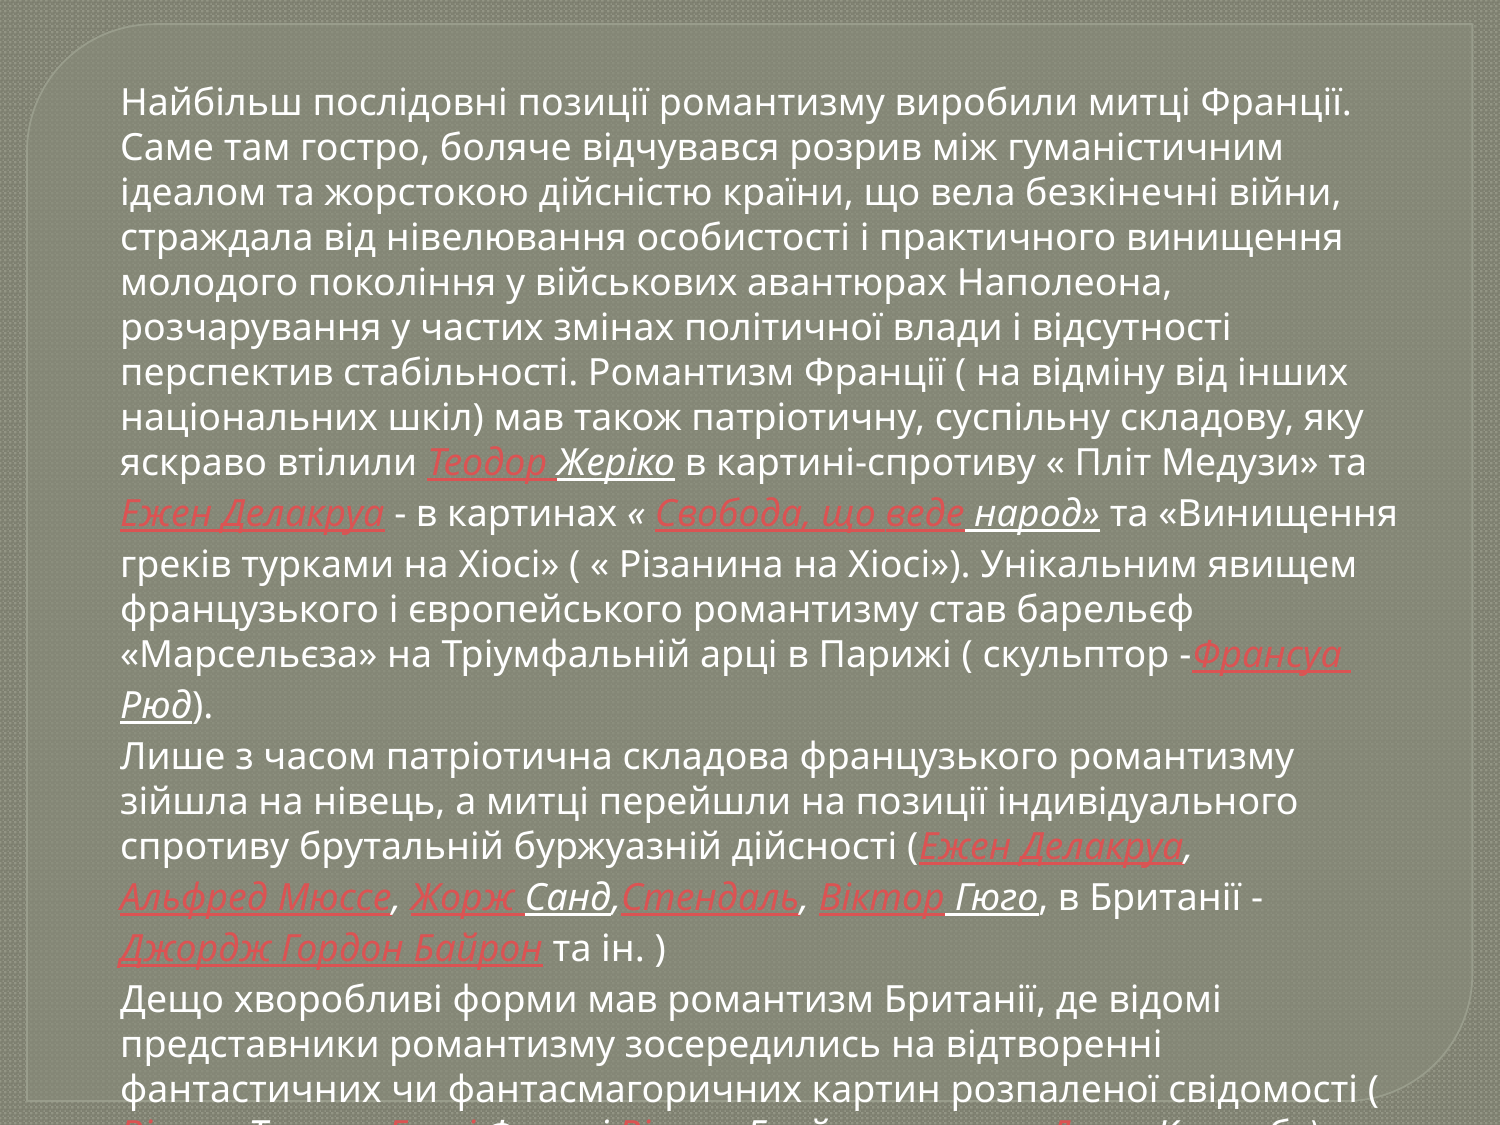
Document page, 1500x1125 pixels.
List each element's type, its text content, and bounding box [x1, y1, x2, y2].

text_box Найбільш послідовні позиції романтизму виробили митці Франції. Саме там гостро, боляче відчувався розрив між гуманістичним ідеалом та жорстокою дійсністю країни, що вела безкінечні війни, страждала від нівелювання особистості і практичного винищення молодого покоління у військових авантюрах Наполеона, розчарування у частих змінах політичної влади і відсутності перспектив стабільності. Романтизм Франції ( на відміну від інших національних шкіл) мав також патріотичну, суспільну складову, яку яскраво втілили Теодор Жеріко в картині-спротиву « Пліт Медузи» та Ежен Делакруа - в картинах « Свобода, що веде народ» та «Винищення греків турками на Хіосі» ( « Різанина на Хіосі»). Унікальним явищем французького і європейського романтизму став барельєф «Марсельєза» на Тріумфальній арці в Парижі ( скульптор -Франсуа Рюд). Лише з часом патріотична складова французького романтизму зійшла на нівець, а митці перейшли на позиції індивідуального спротиву брутальній буржуазній дійсності (Ежен Делакруа, Альфред Мюссе, Жорж Санд,Стендаль, Віктор Гюго, в Британії - Джордж Гордон Байрон та ін. ) Дещо хворобливі форми мав романтизм Британії, де відомі представники романтизму зосередились на відтворенні фантастичних чи фантасмагоричних картин розпаленої свідомості (Вільям Тернер, Генрі Фюзелі,Вільям Блейк, частково Джон Костебл). [105, 70, 1430, 1125]
